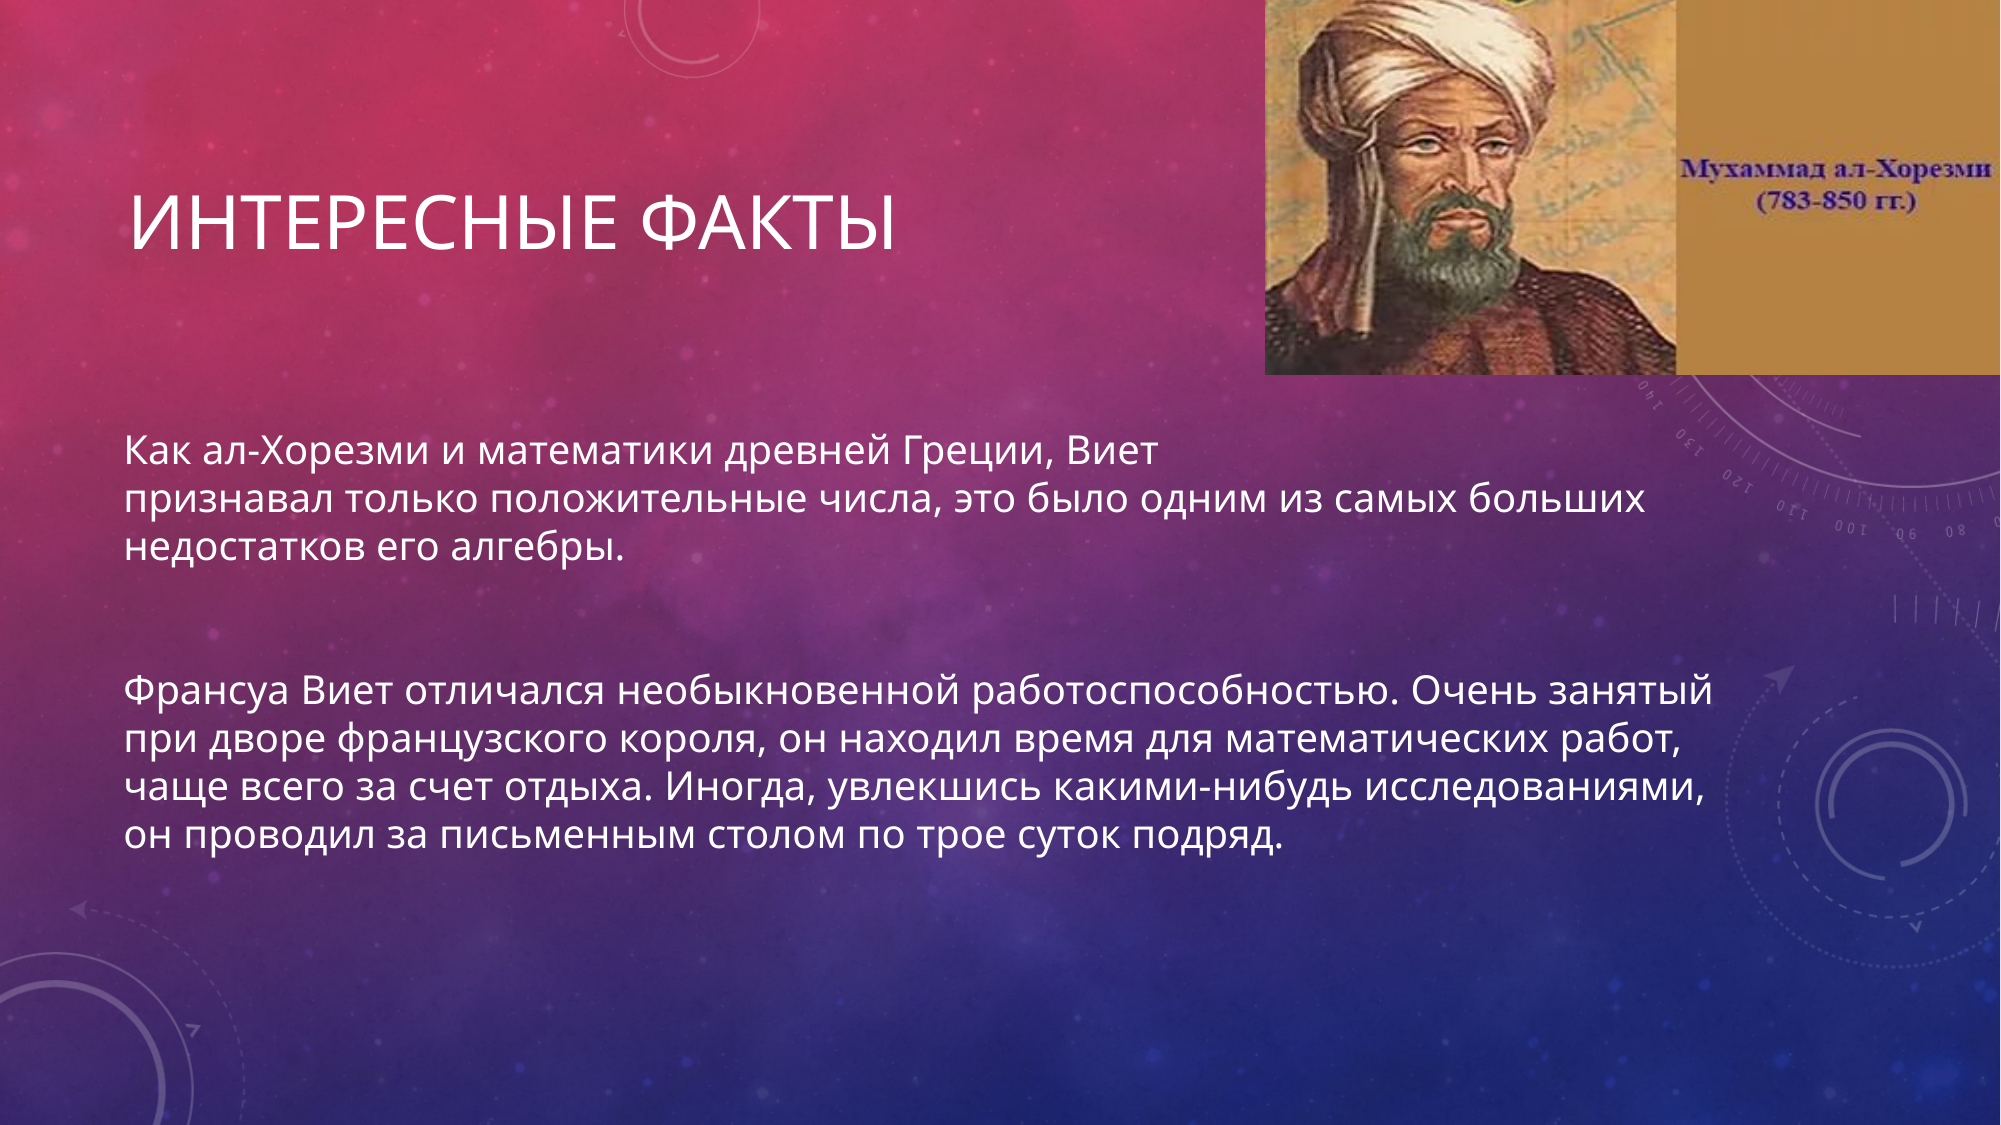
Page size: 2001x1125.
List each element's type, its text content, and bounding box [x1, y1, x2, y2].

list Как ал-Хорезми и математики древней Греции, Виет признавал только положительные числа, это было одним из самых больших недостатков его алгебры. Франсуа Виет отличался необыкновенной работоспособностью. Очень занятый при дворе французского короля, он находил время для математических работ, чаще всего за счет отдыха. Иногда, увлекшись какими-нибудь исследованиями, он проводил за письменным столом по трое суток подряд. [108, 301, 1771, 901]
title Интересные факты [112, 99, 1259, 301]
picture [0, 0, 2001, 1125]
